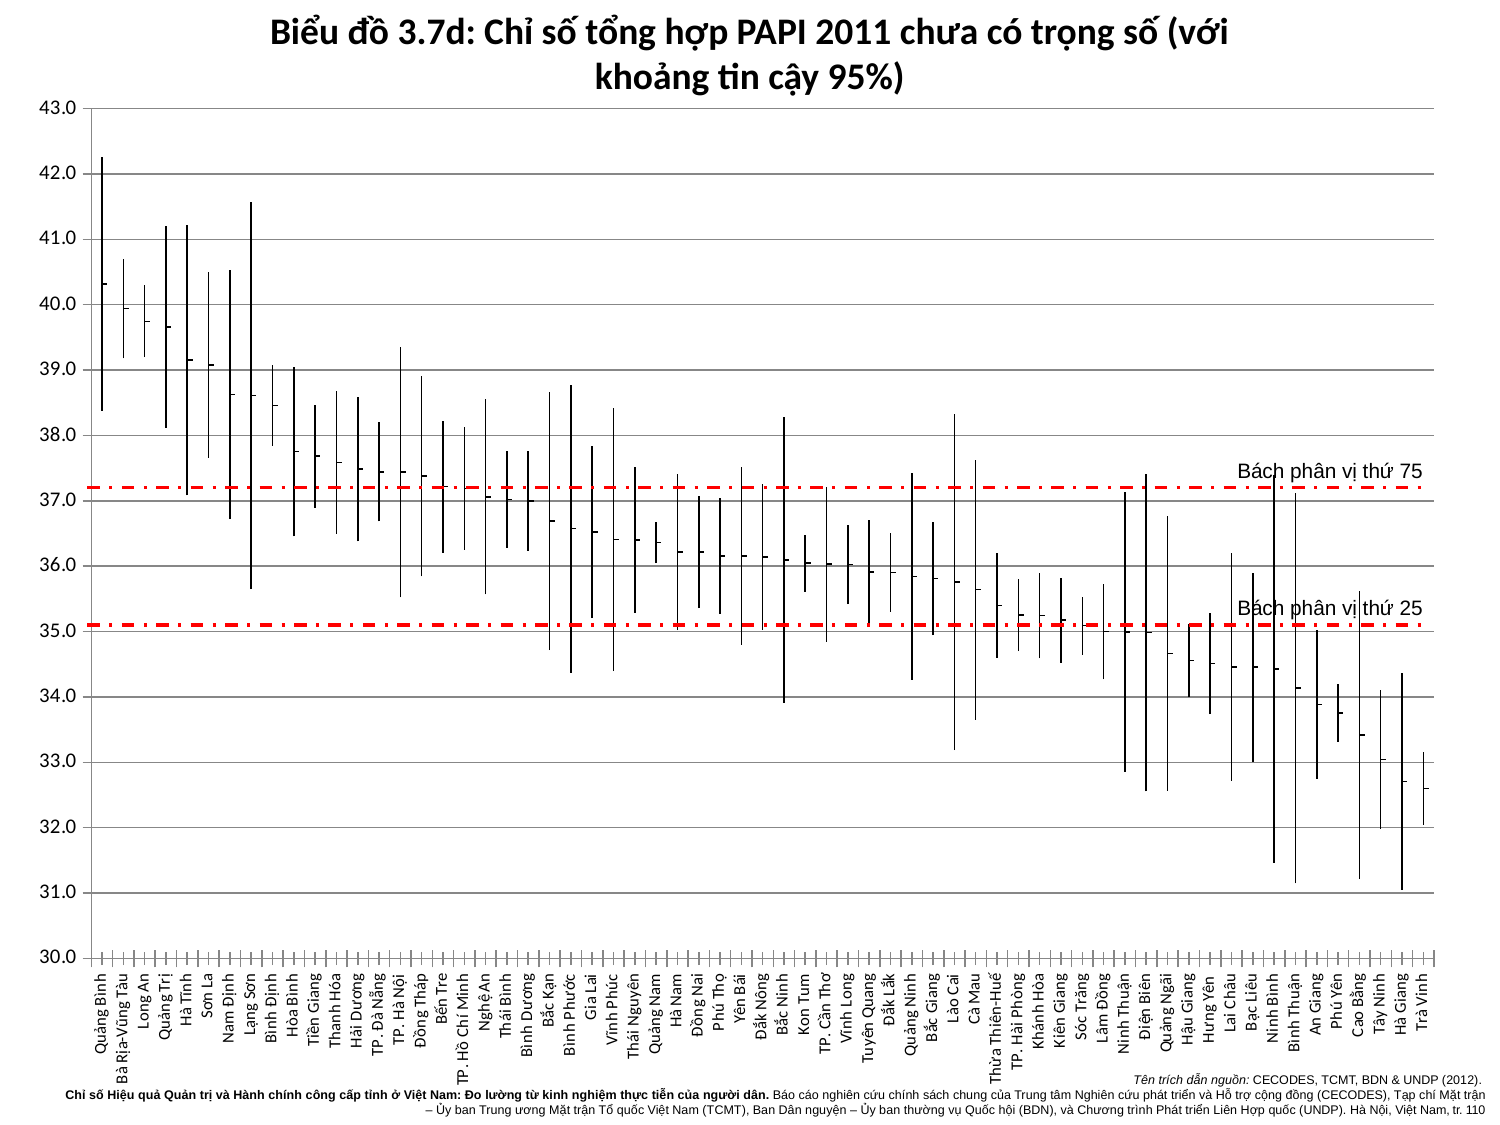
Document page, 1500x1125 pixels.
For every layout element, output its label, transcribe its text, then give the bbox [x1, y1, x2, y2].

text_box Biểu đồ 3.7d: Chỉ số tổng hợp PAPI 2011 chưa có trọng số (với khoảng tin cậy 95%) [237, 0, 1263, 90]
chart [0, 92, 1463, 1088]
text_box Tên trích dẫn nguồn: CECODES, TCMT, BDN & UNDP (2012). Chỉ số Hiệu quả Quản trị và Hành chính công cấp tỉnh ở Việt Nam: Đo lường từ kinh nghiệm thực tiễn của người dân. Báo cáo nghiên cứu chính sách chung của Trung tâm Nghiên cứu phát triển và Hỗ trợ cộng đồng (CECODES), Tạp chí Mặt trận – Ủy ban Trung ương Mặt trận Tổ quốc Việt Nam (TCMT), Ban Dân nguyện – Ủy ban thường vụ Quốc hội (BDN), và Chương trình Phát triển Liên Hợp quốc (UNDP). Hà Nội, Việt Nam, tr. 110 [50, 1064, 1500, 1125]
